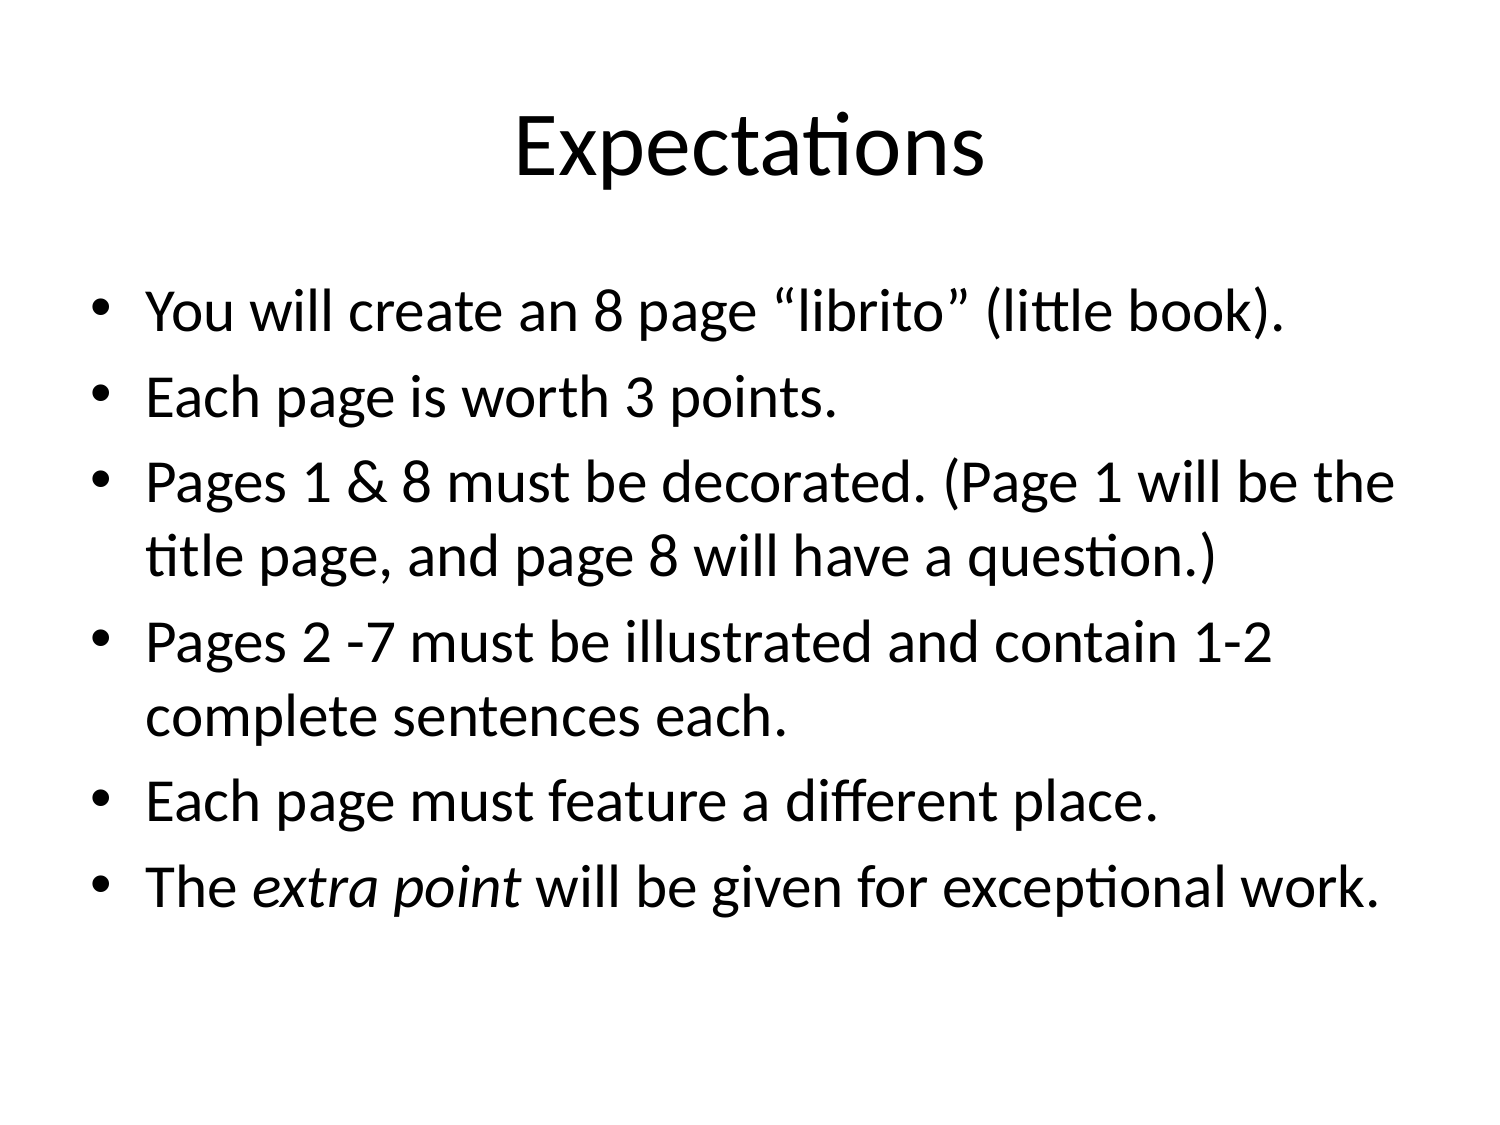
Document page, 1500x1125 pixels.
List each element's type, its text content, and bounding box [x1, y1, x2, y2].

list You will create an 8 page “librito” (little book). Each page is worth 3 points. Pages 1 & 8 must be decorated. (Page 1 will be the title page, and page 8 will have a question.) Pages 2 -7 must be illustrated and contain 1-2 complete sentences each. Each page must feature a different place. The extra point will be given for exceptional work. [75, 262, 1425, 1005]
title Expectations [75, 45, 1425, 233]
